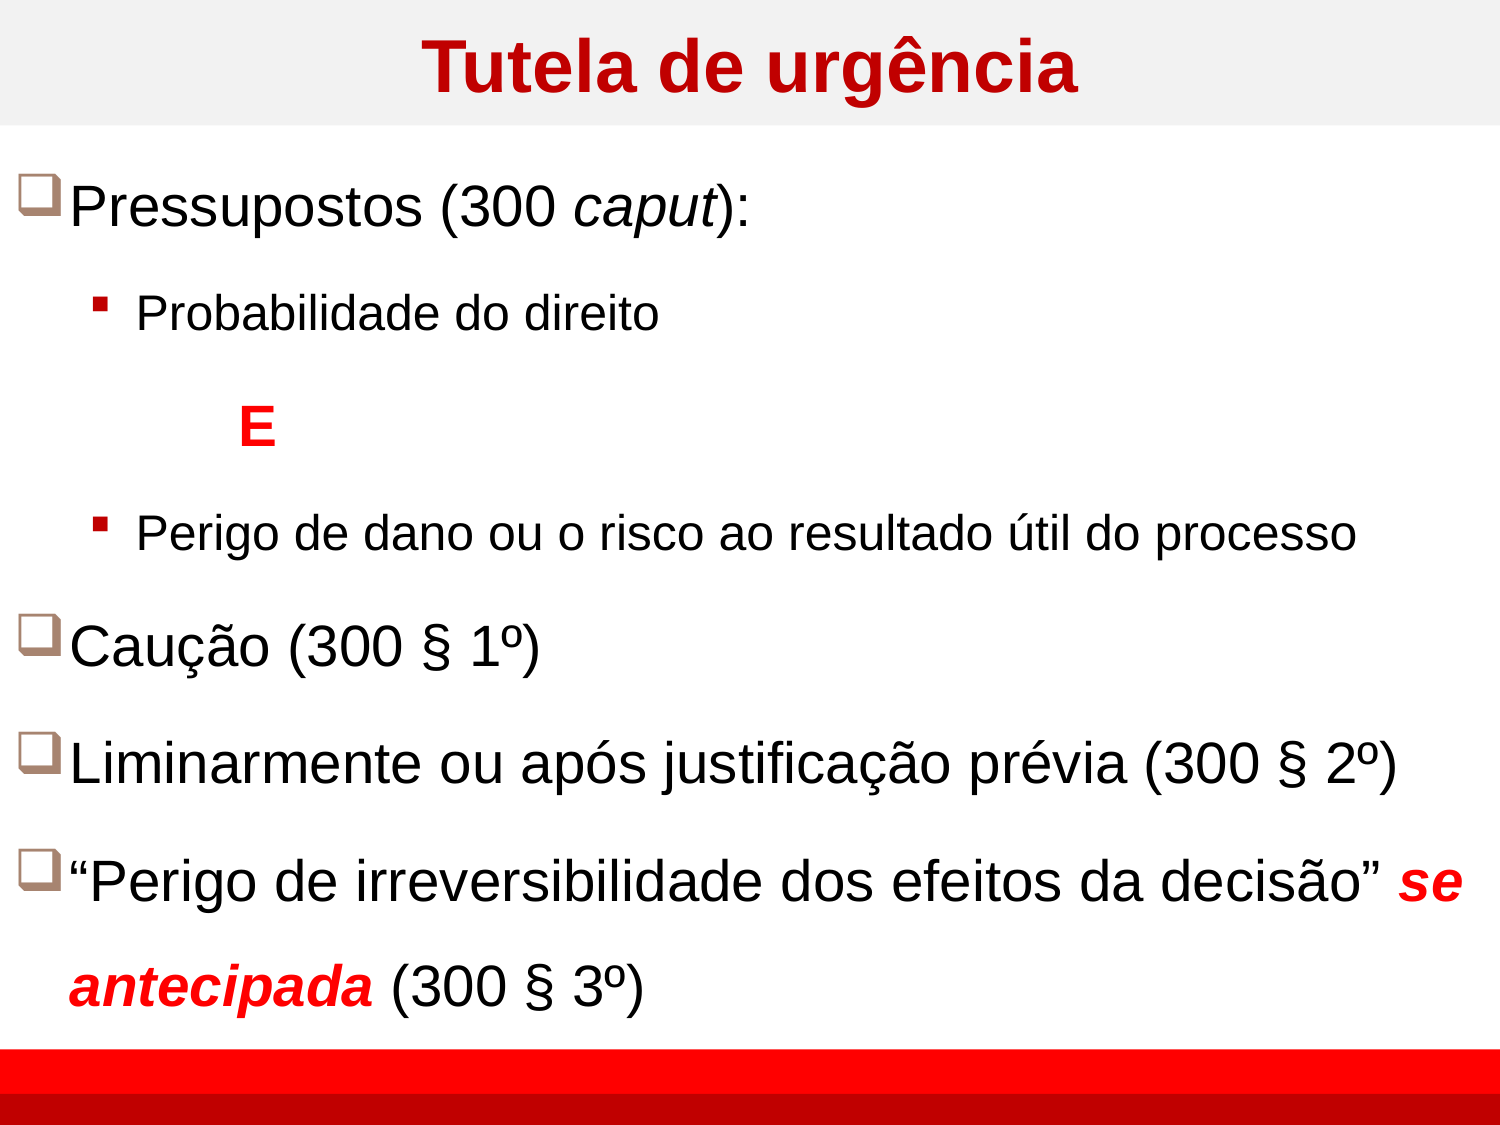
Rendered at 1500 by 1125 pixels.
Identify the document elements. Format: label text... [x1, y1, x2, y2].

list Pressupostos (300 caput): Probabilidade do direito E Perigo de dano ou o risco ao resultado útil do processo Caução (300 § 1º) Liminarmente ou após justificação prévia (300 § 2º) “Perigo de irreversibilidade dos efeitos da decisão” se antecipada (300 § 3º) [0, 125, 1498, 1026]
text_box [0, 1047, 1500, 1092]
text_box [0, 1092, 1500, 1125]
title Tutela de urgência [0, 0, 1500, 126]
